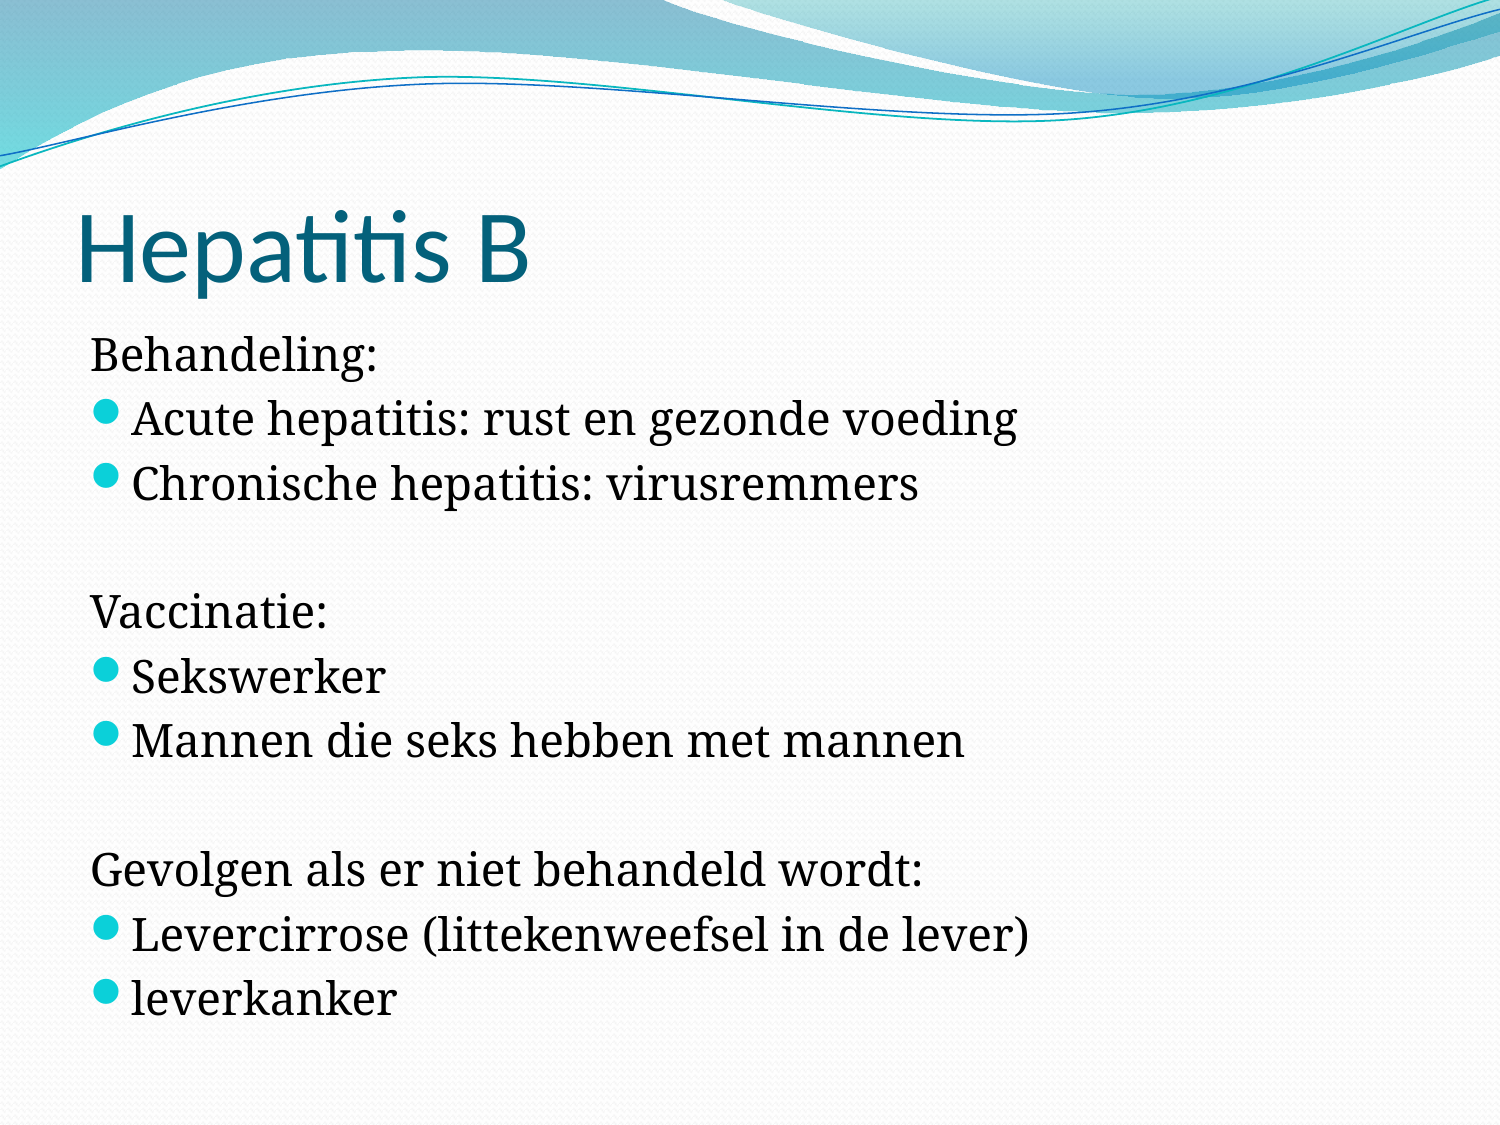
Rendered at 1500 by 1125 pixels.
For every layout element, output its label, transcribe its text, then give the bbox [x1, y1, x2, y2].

title Hepatitis B [75, 115, 1425, 303]
list Behandeling: Acute hepatitis: rust en gezonde voeding Chronische hepatitis: virusremmers Vaccinatie: Sekswerker Mannen die seks hebben met mannen Gevolgen als er niet behandeld wordt: Levercirrose (littekenweefsel in de lever) leverkanker [75, 317, 1425, 1038]
